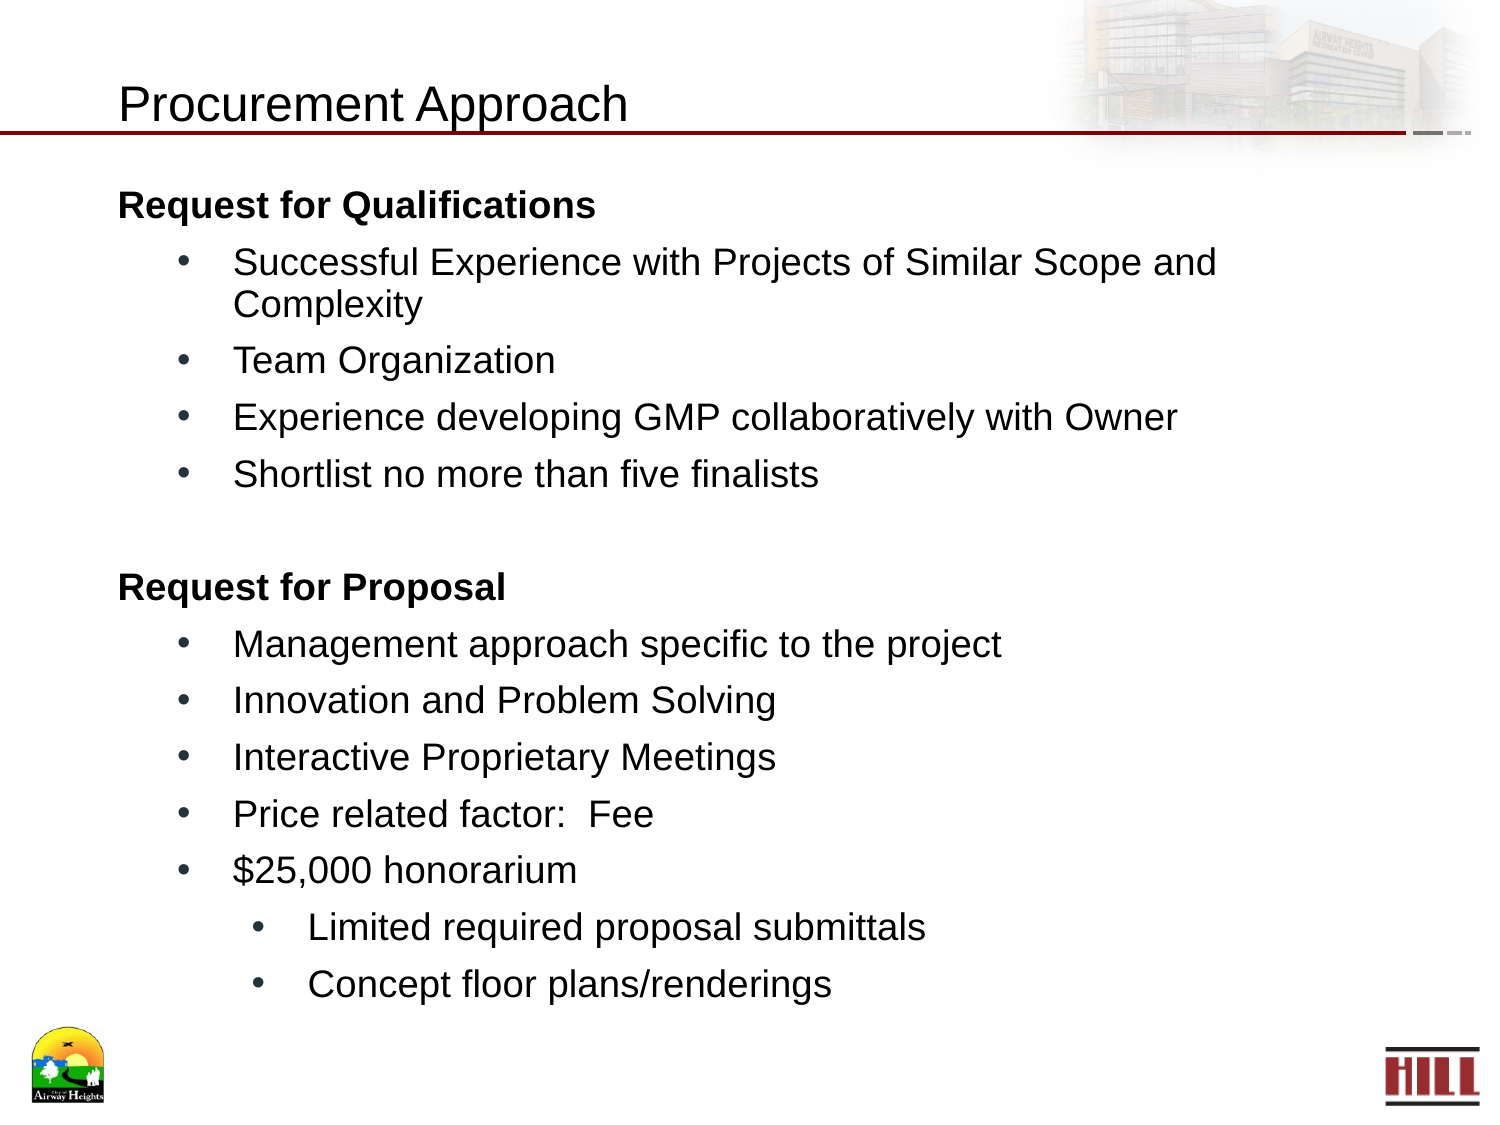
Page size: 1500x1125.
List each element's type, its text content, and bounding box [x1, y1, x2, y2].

picture [31, 1026, 104, 1103]
picture [1379, 1047, 1489, 1115]
title Procurement Approach [103, 59, 1397, 152]
list Request for Qualifications Successful Experience with Projects of Similar Scope and Complexity Team Organization Experience developing GMP collaboratively with Owner Shortlist no more than five finalists Request for Proposal Management approach specific to the project Innovation and Problem Solving Interactive Proprietary Meetings Price related factor: Fee $25,000 honorarium Limited required proposal submittals Concept floor plans/renderings [102, 178, 1397, 1014]
